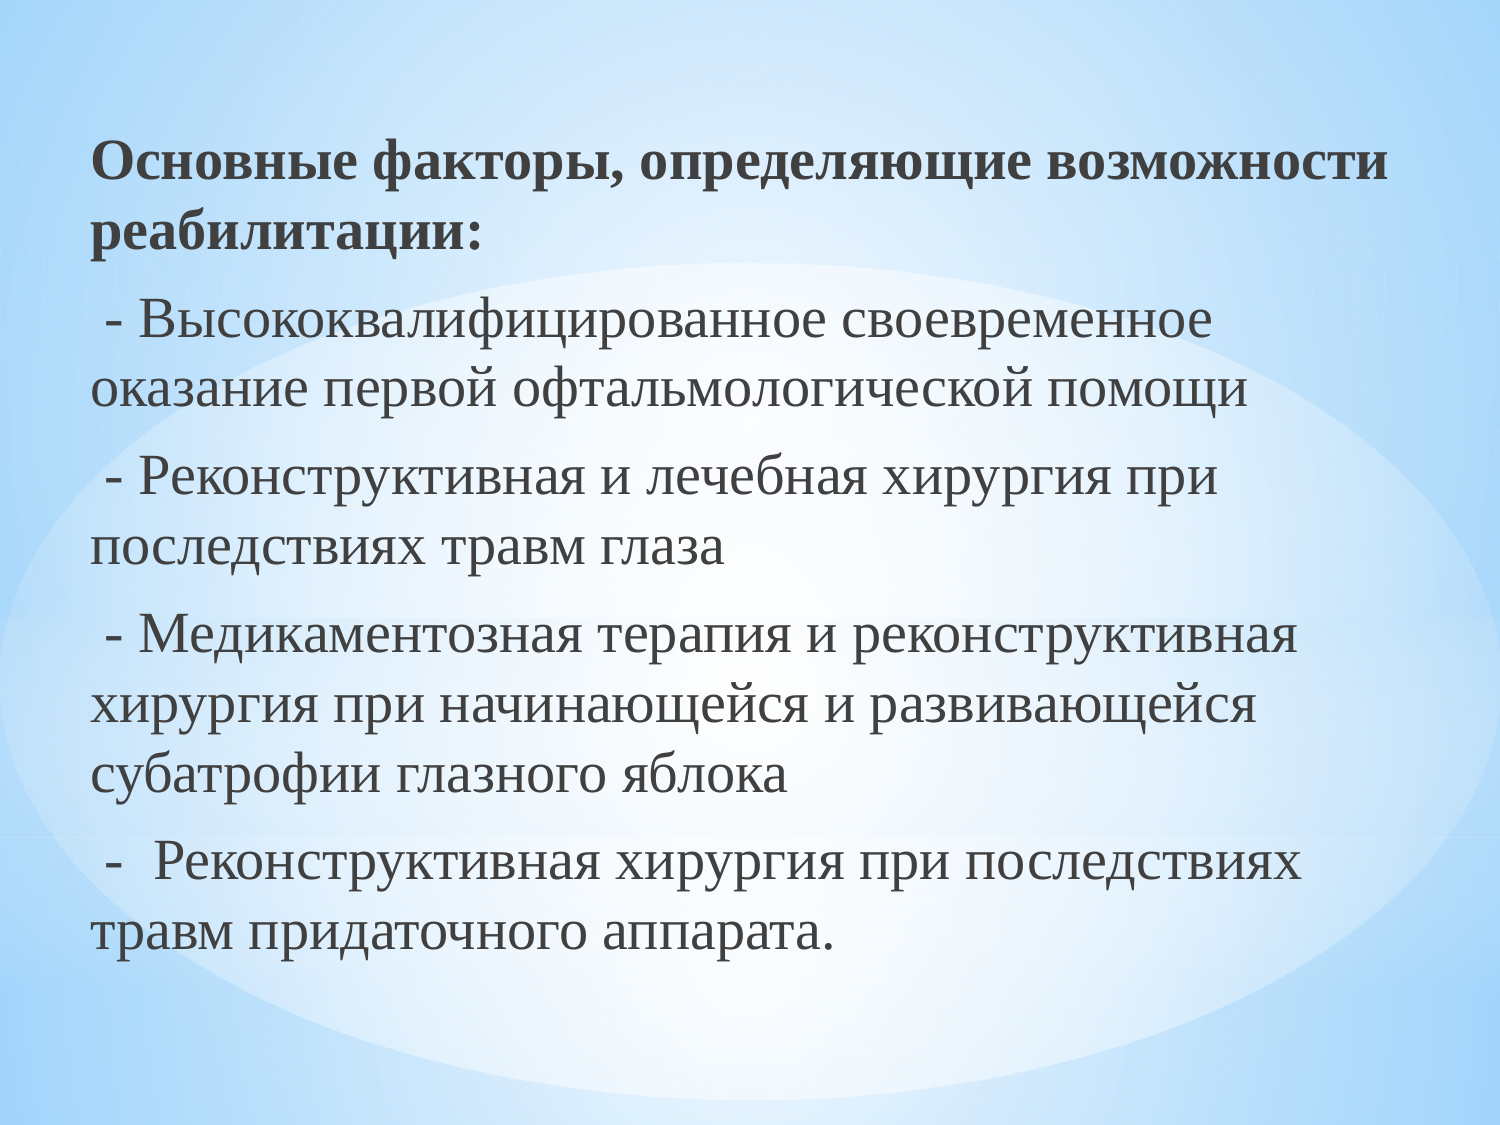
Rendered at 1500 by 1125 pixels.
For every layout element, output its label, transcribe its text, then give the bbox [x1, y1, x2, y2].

list Основные факторы, определяющие возможности реабилитации: - Высококвалифицированное своевременное оказание первой офтальмологической помощи - Реконструктивная и лечебная хирургия при последствиях травм глаза - Медикаментозная терапия и реконструктивная хирургия при начинающейся и развивающейся субатрофии глазного яблока - Реконструктивная хирургия при последствиях травм придаточного аппарата. [75, 113, 1425, 1005]
